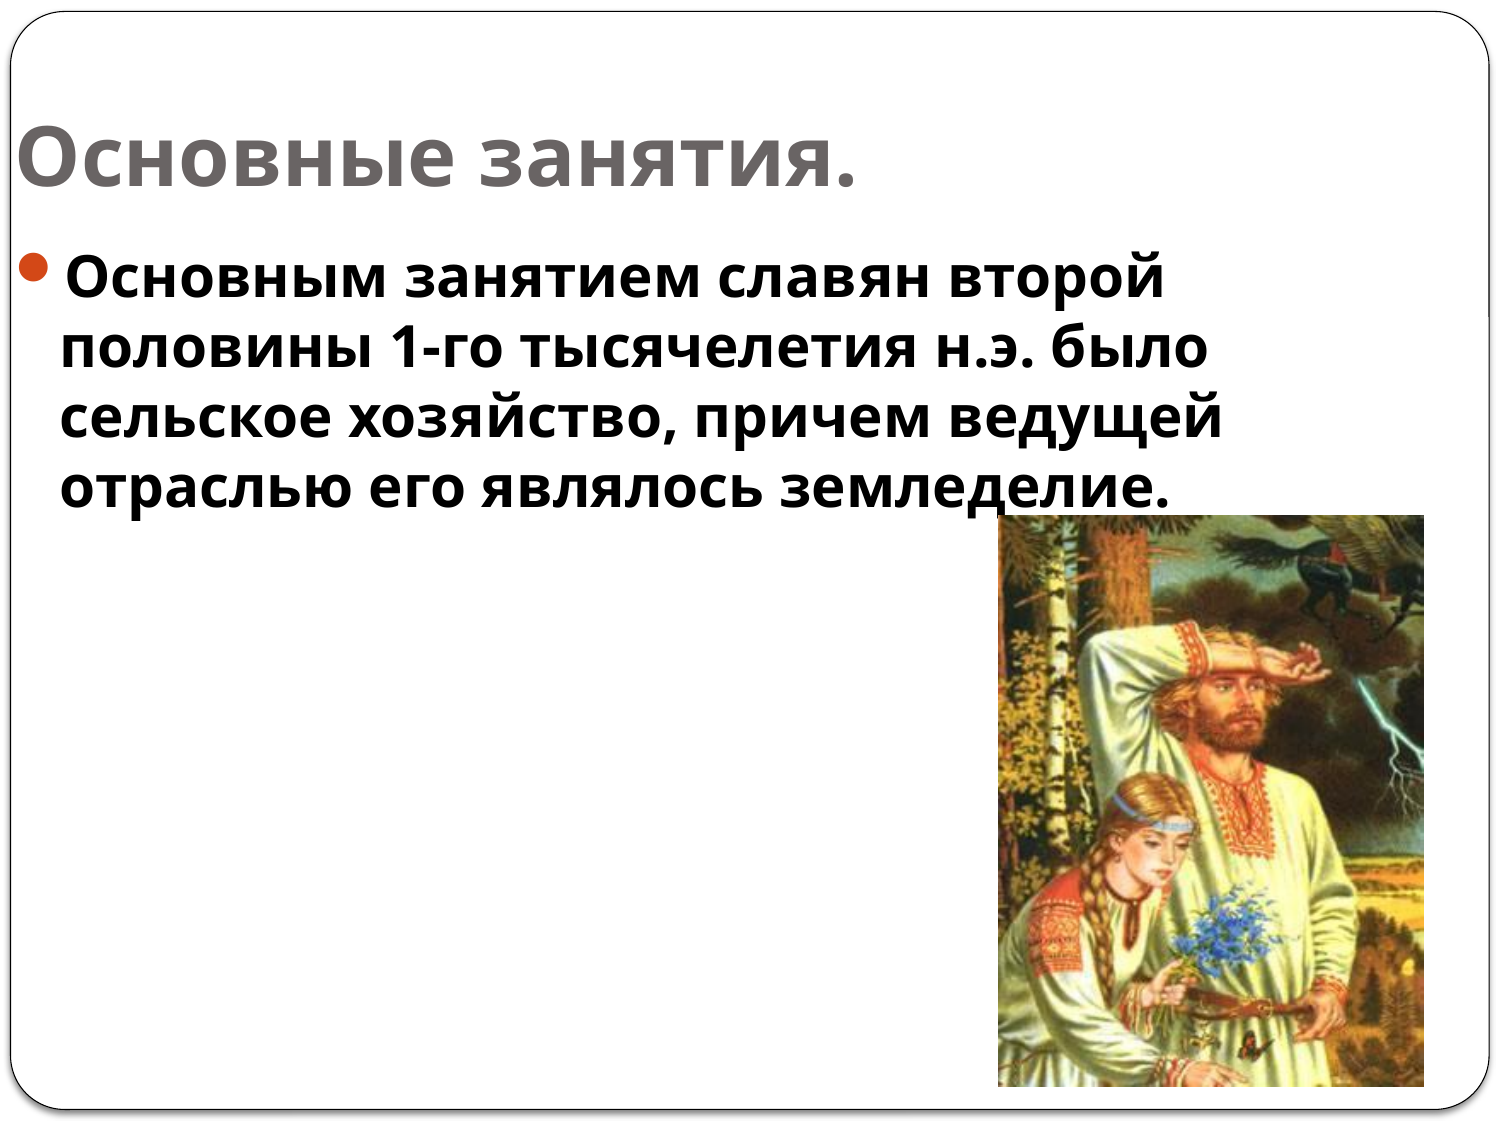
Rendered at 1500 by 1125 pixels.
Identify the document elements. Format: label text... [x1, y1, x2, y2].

picture [997, 514, 1424, 1088]
title Основные занятия. [0, 30, 1275, 219]
list Основным занятием славян второй половины 1-го тысячелетия н.э. было сельское хозяйство, причем ведущей отраслью его являлось земледелие. [0, 231, 1275, 982]
